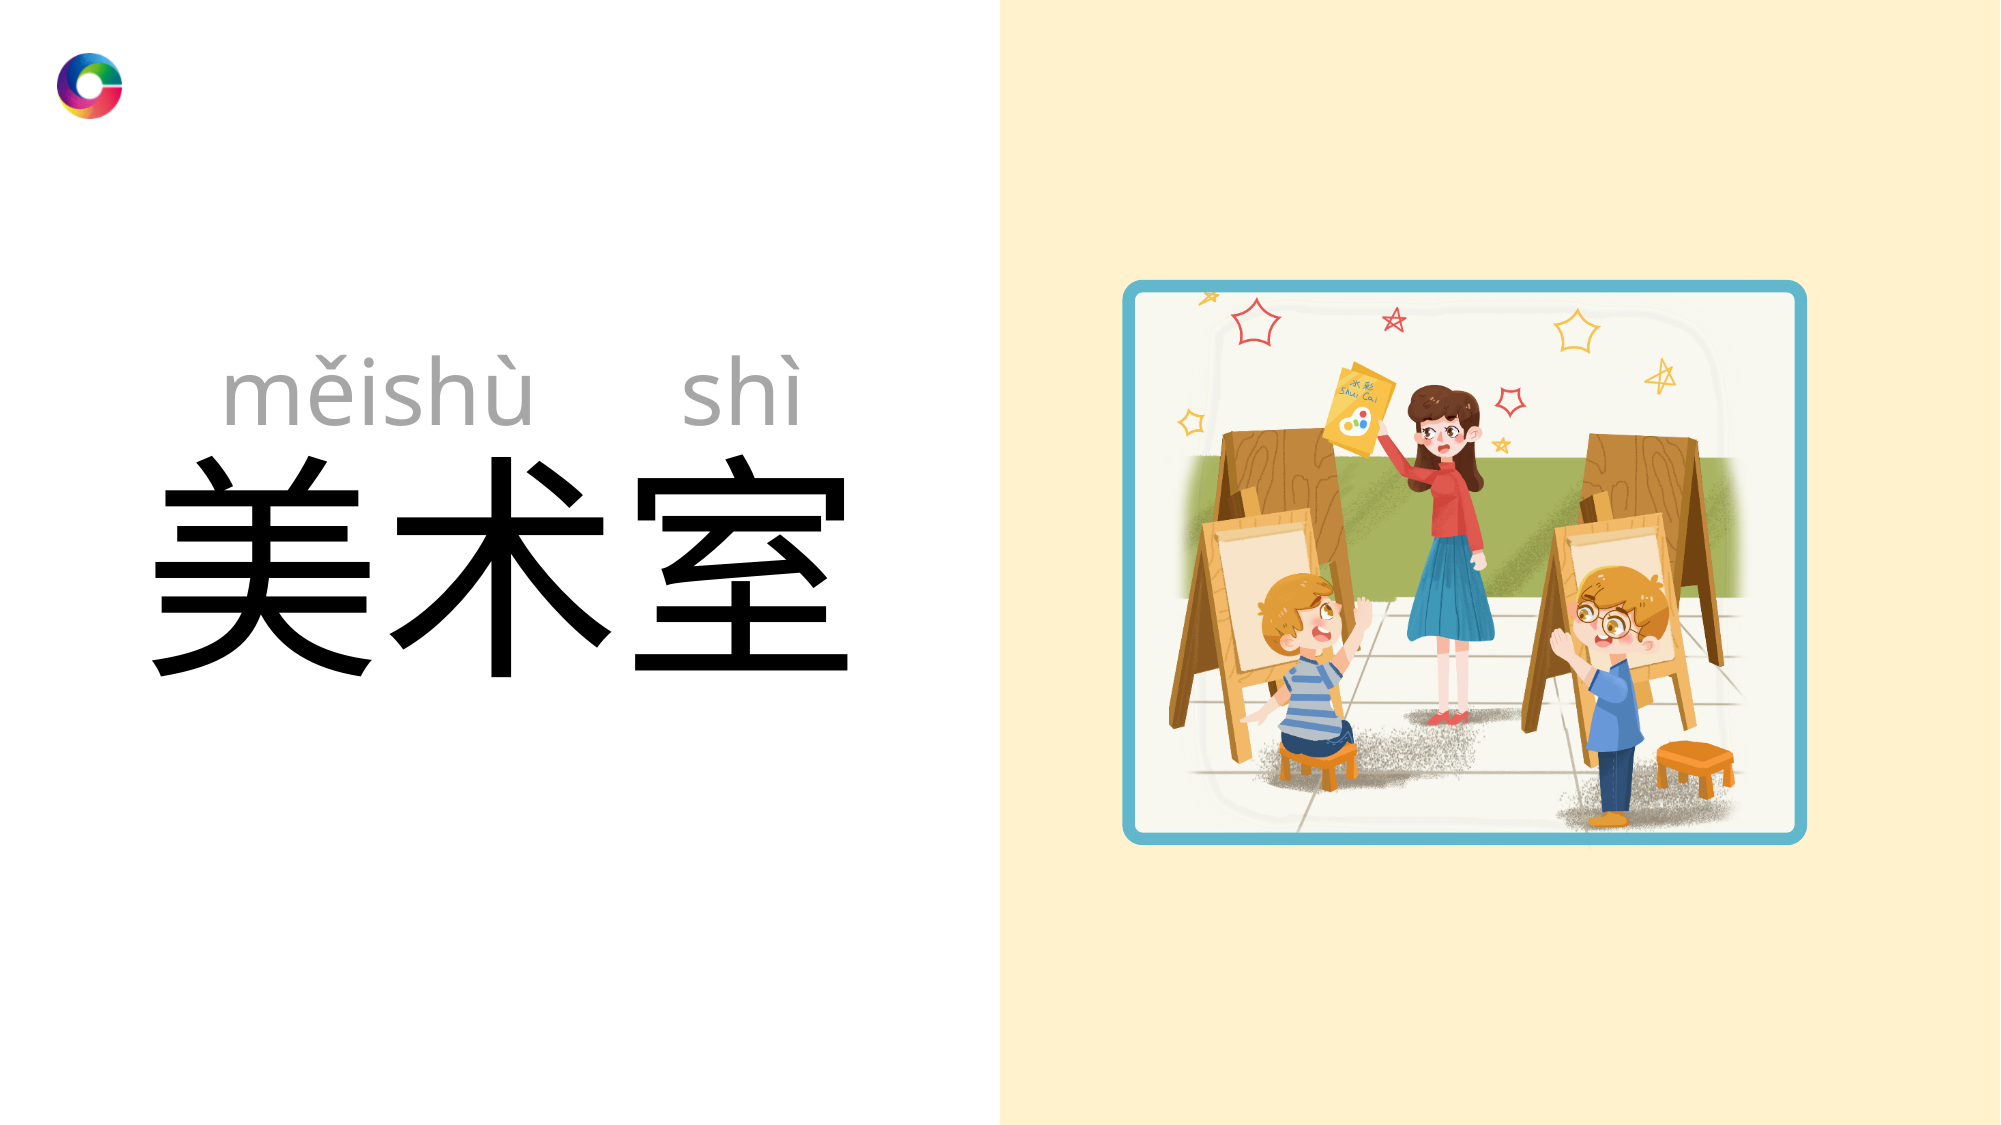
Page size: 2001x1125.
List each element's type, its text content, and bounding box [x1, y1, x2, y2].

picture [57, 53, 122, 119]
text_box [1128, 275, 1801, 874]
text_box 美术室 [21, 411, 982, 714]
text_box měishù shì [58, 310, 921, 467]
